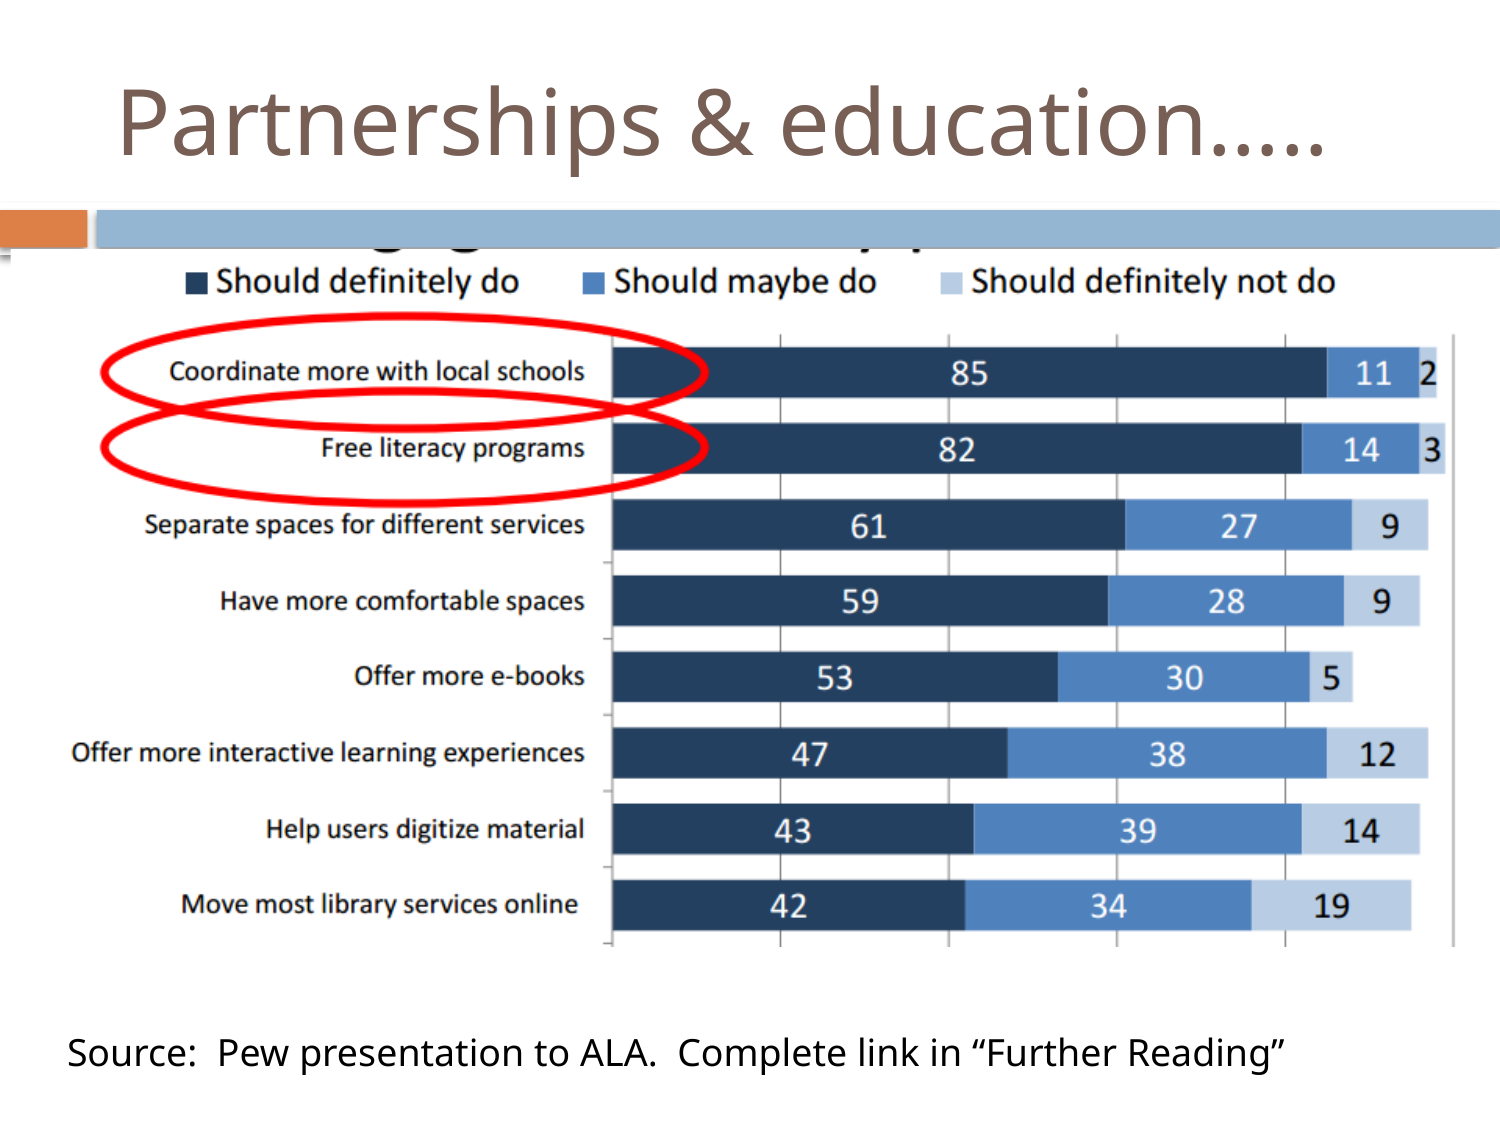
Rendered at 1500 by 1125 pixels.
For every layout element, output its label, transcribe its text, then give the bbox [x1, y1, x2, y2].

picture [10, 249, 1500, 947]
title Partnerships & education….. [100, 37, 1438, 200]
text_box Source: Pew presentation to ALA. Complete link in “Further Reading” [52, 1021, 1301, 1082]
